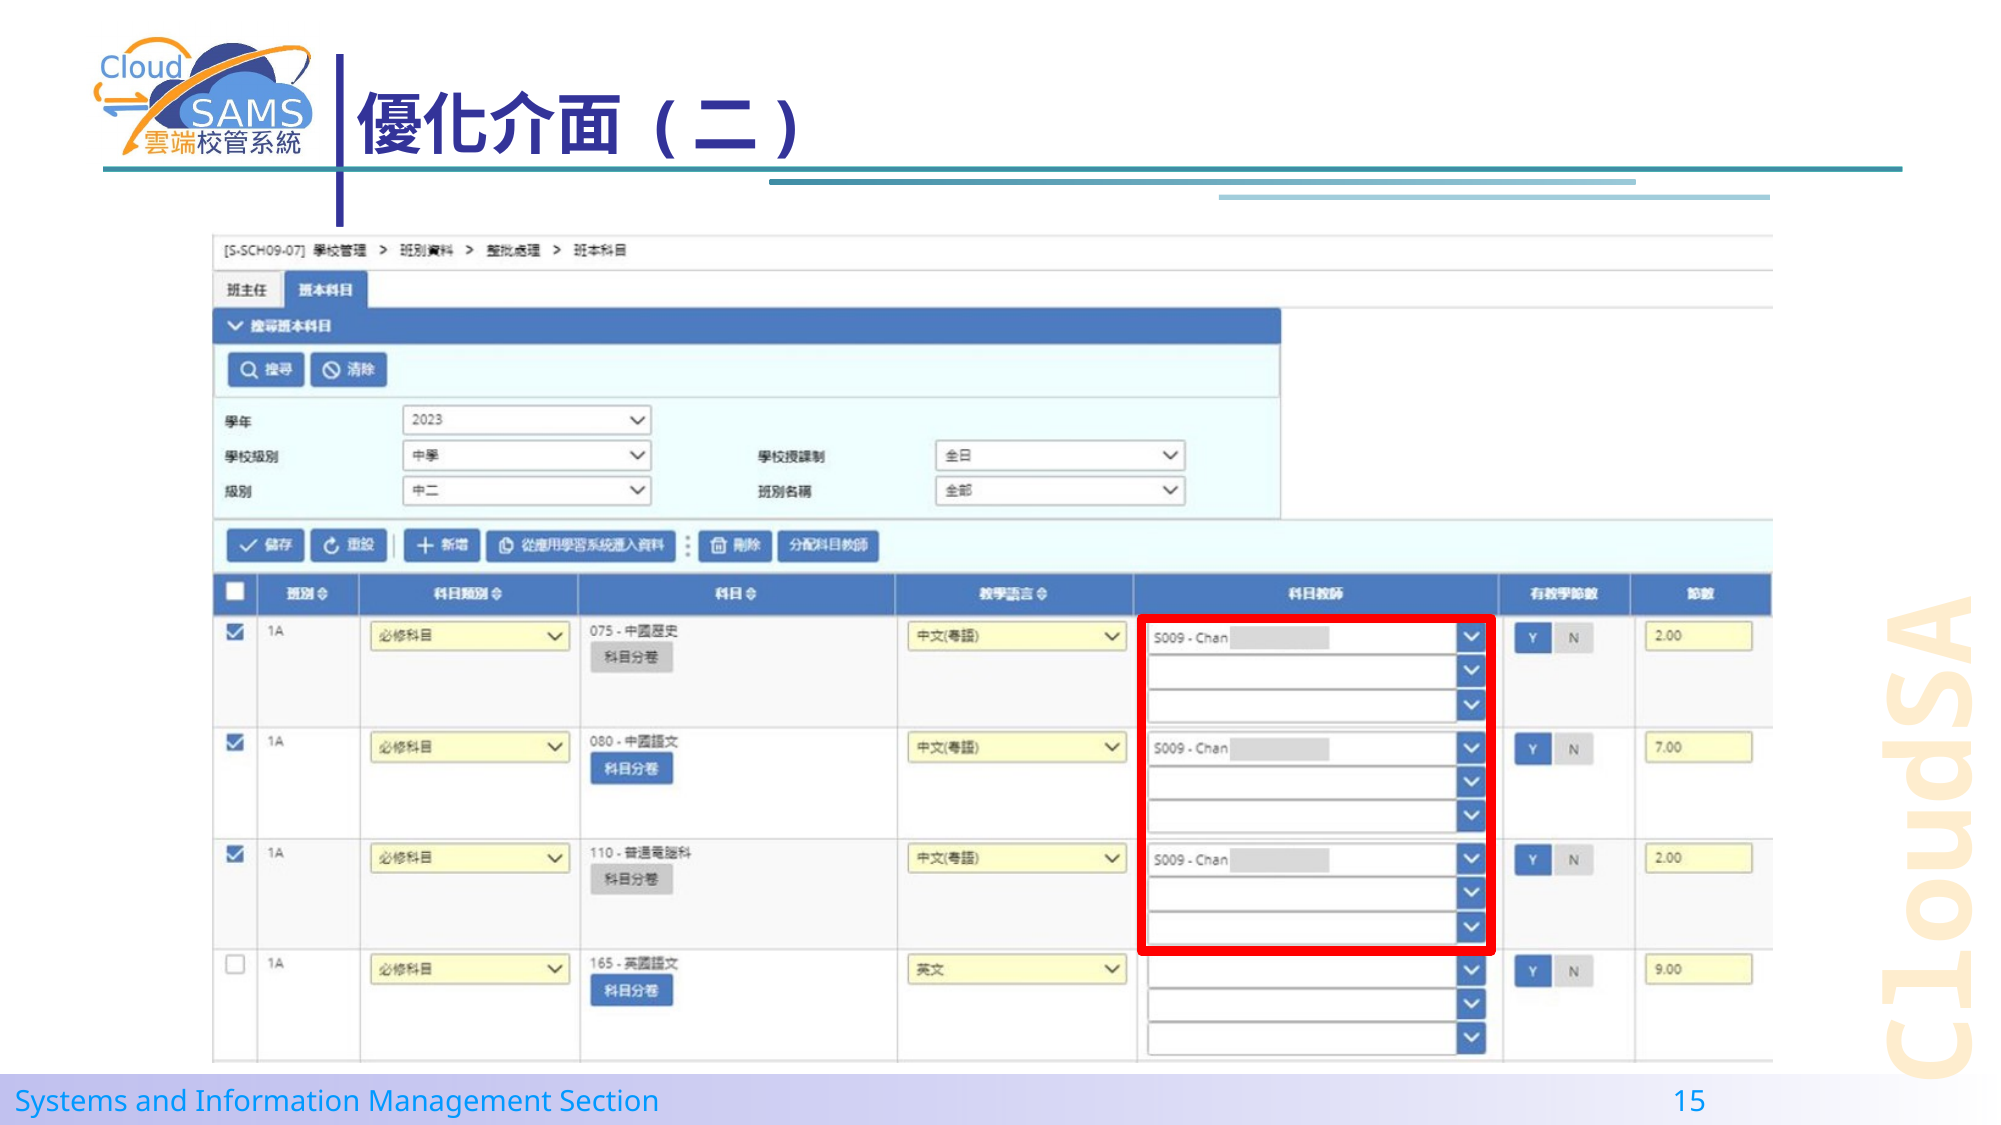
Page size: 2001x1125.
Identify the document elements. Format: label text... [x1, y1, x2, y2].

title 優化介面 (二) [341, 44, 1908, 170]
picture [86, 21, 320, 164]
picture [211, 230, 1773, 1064]
